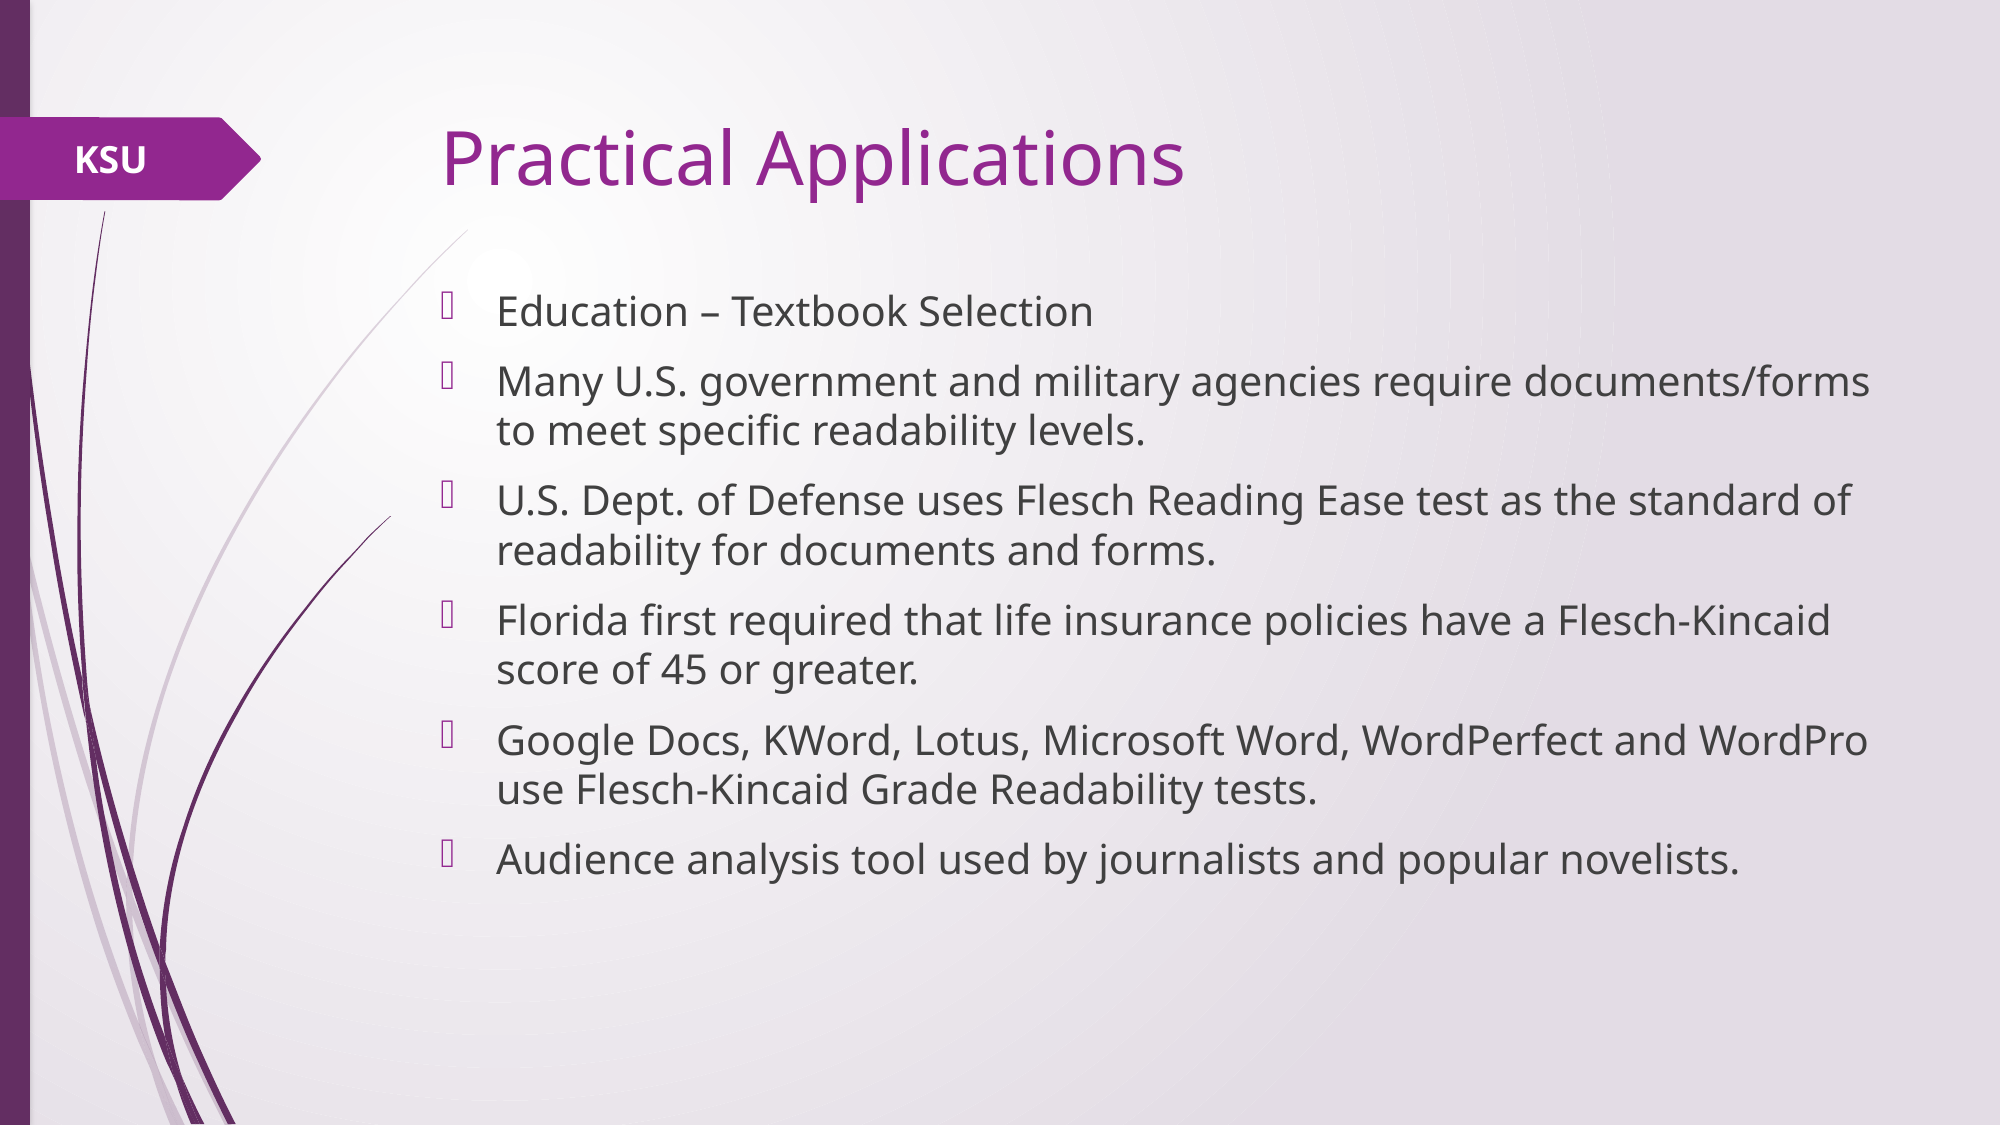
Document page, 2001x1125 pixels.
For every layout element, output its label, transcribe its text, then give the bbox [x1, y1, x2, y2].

title Practical Applications [425, 102, 1888, 277]
list Education – Textbook Selection Many U.S. government and military agencies require documents/forms to meet specific readability levels. U.S. Dept. of Defense uses Flesch Reading Ease test as the standard of readability for documents and forms. Florida first required that life insurance policies have a Flesch-Kincaid score of 45 or greater. Google Docs, KWord, Lotus, Microsoft Word, WordPerfect and WordPro use Flesch-Kincaid Grade Readability tests. Audience analysis tool used by journalists and popular novelists. [425, 277, 1888, 897]
text_box KSU [37, 128, 185, 189]
